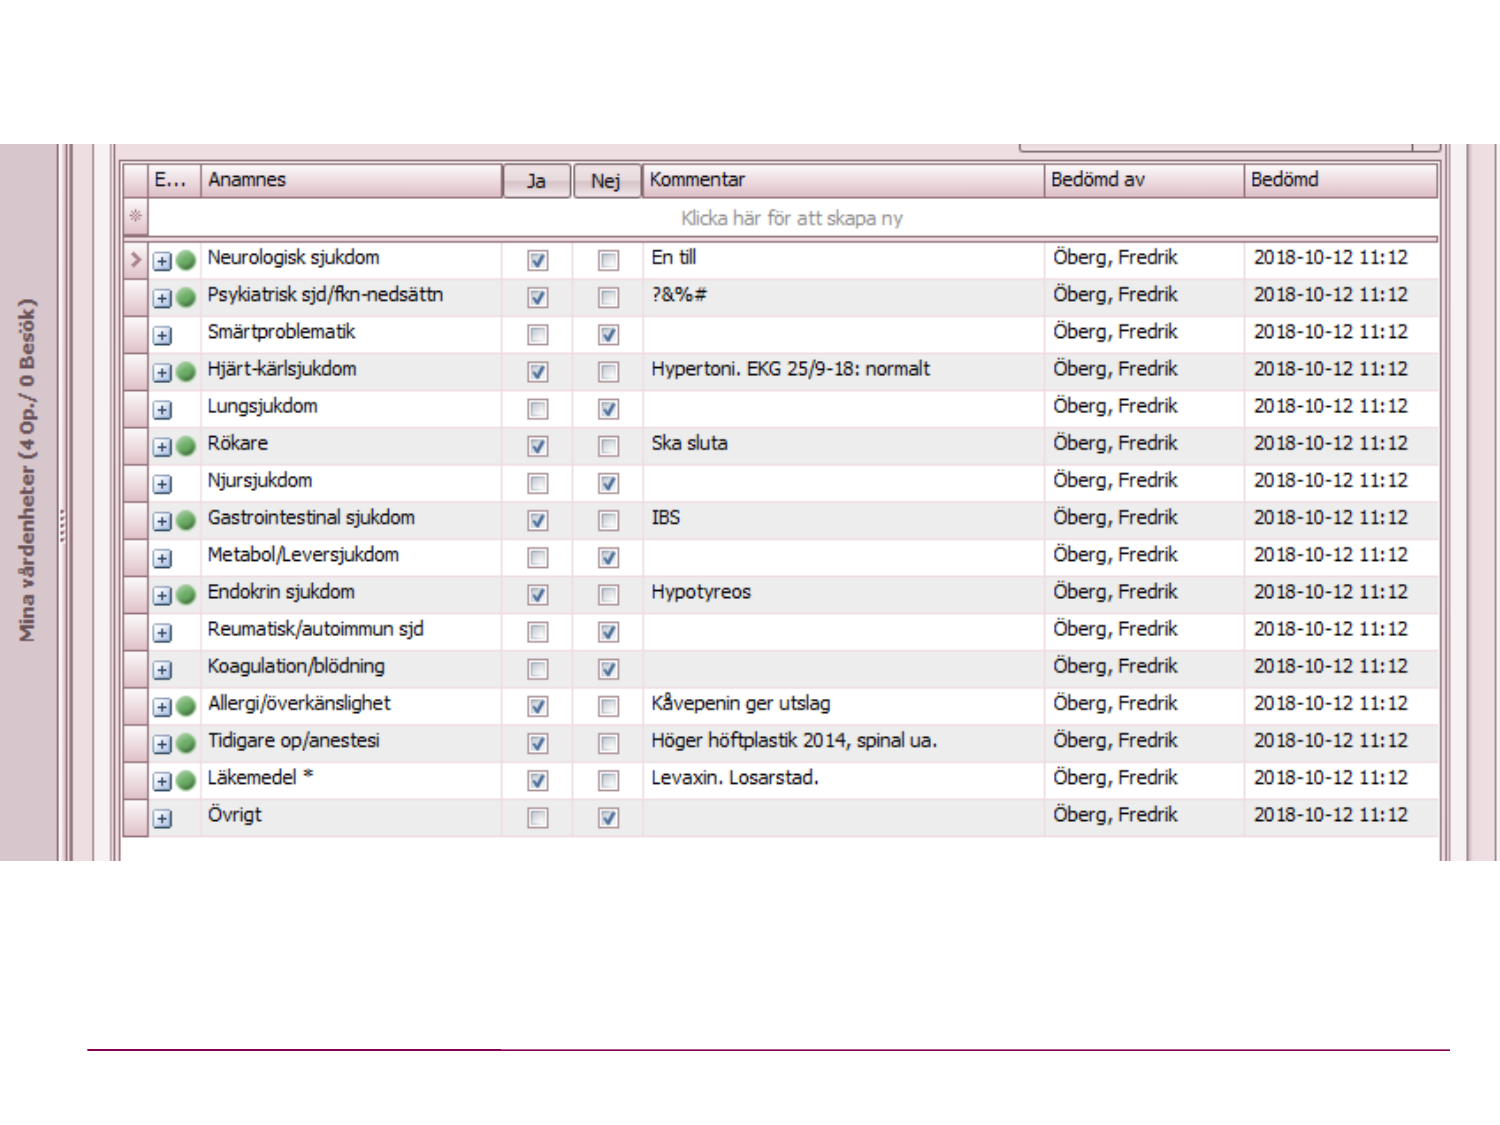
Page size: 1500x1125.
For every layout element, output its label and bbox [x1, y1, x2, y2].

picture [0, 144, 1500, 861]
